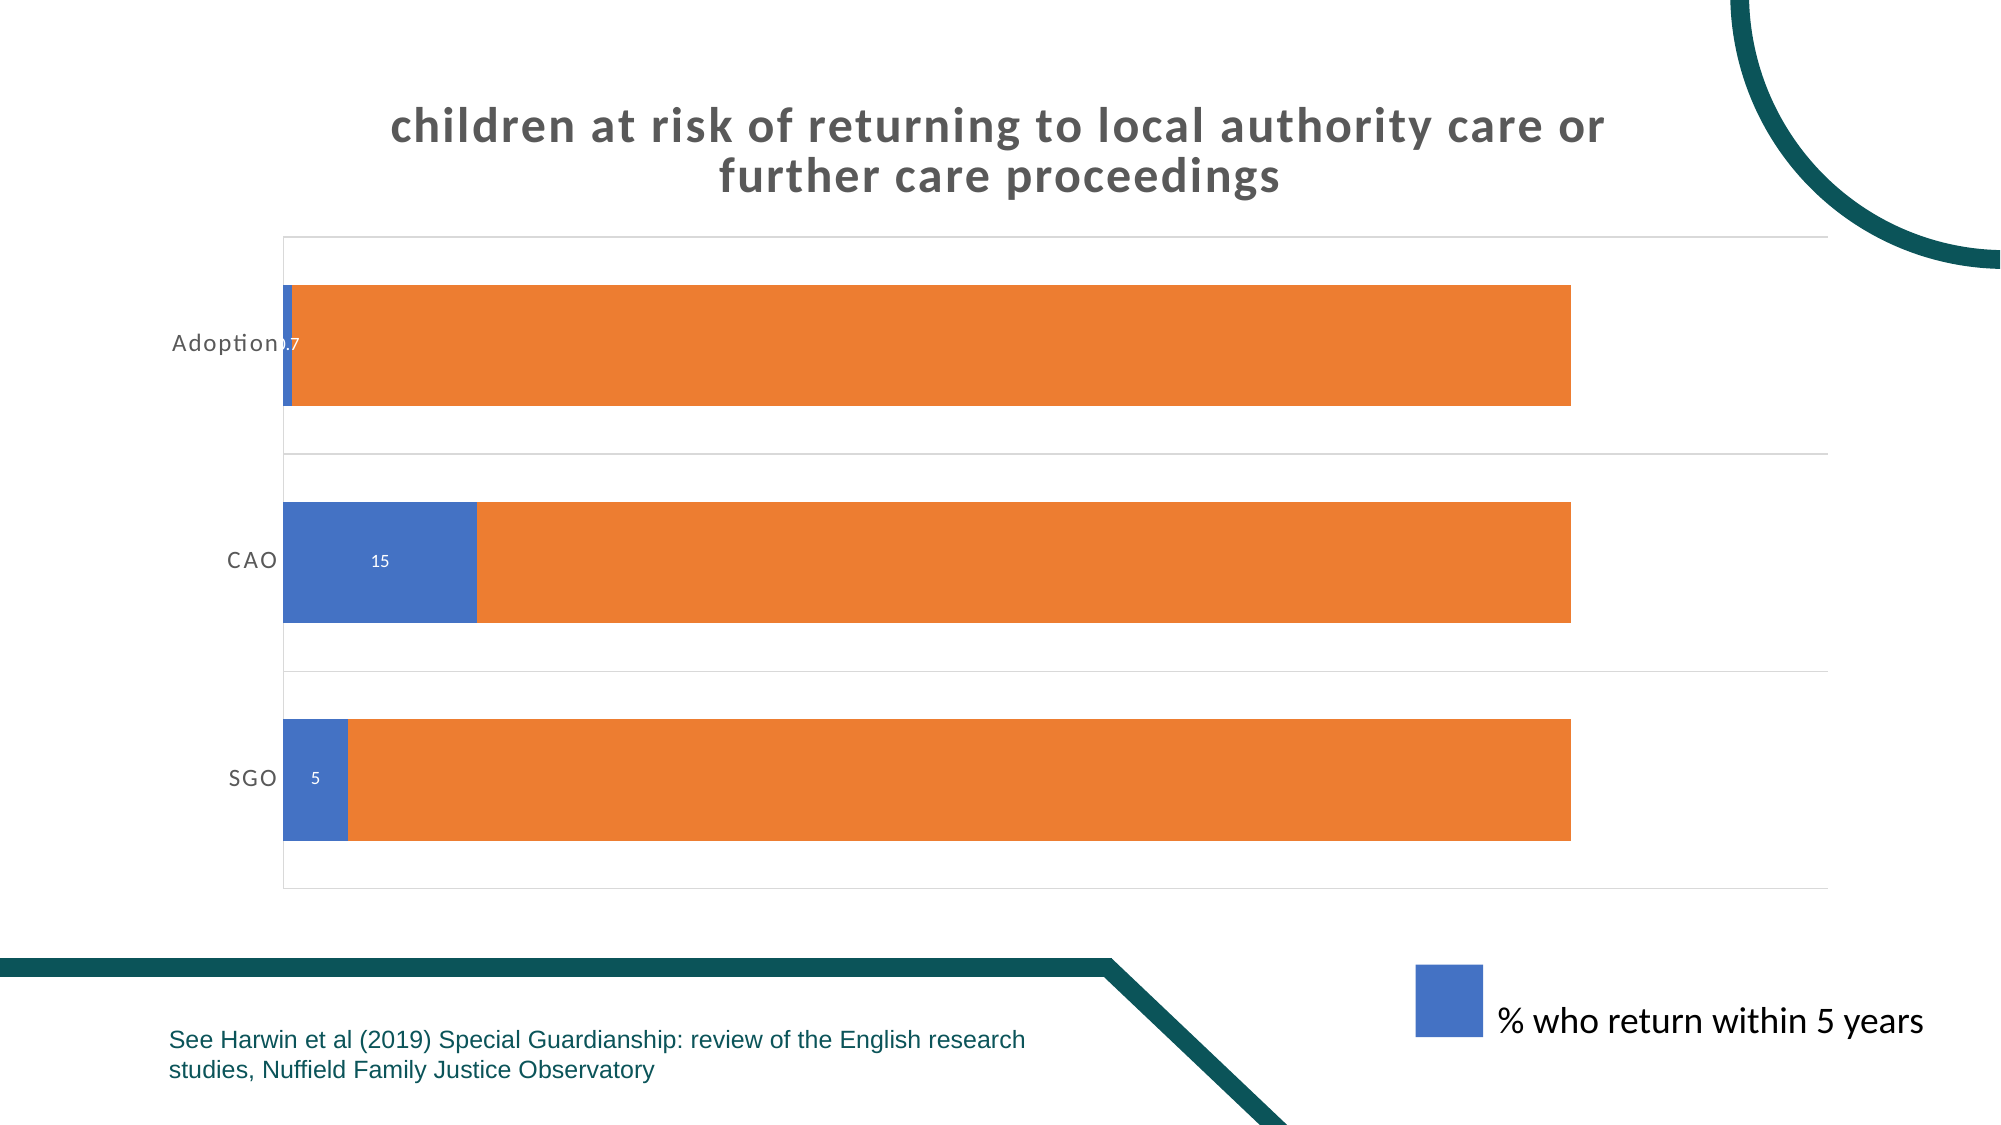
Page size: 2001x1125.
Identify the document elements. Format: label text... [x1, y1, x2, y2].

text_box [1415, 964, 1484, 1038]
footer See Harwin et al (2019) Special Guardianship: review of the English research studies, Nuffield Family Justice Observatory [153, 1015, 1135, 1091]
text_box % who return within 5 years [1483, 989, 1980, 1049]
chart [137, 65, 1863, 906]
